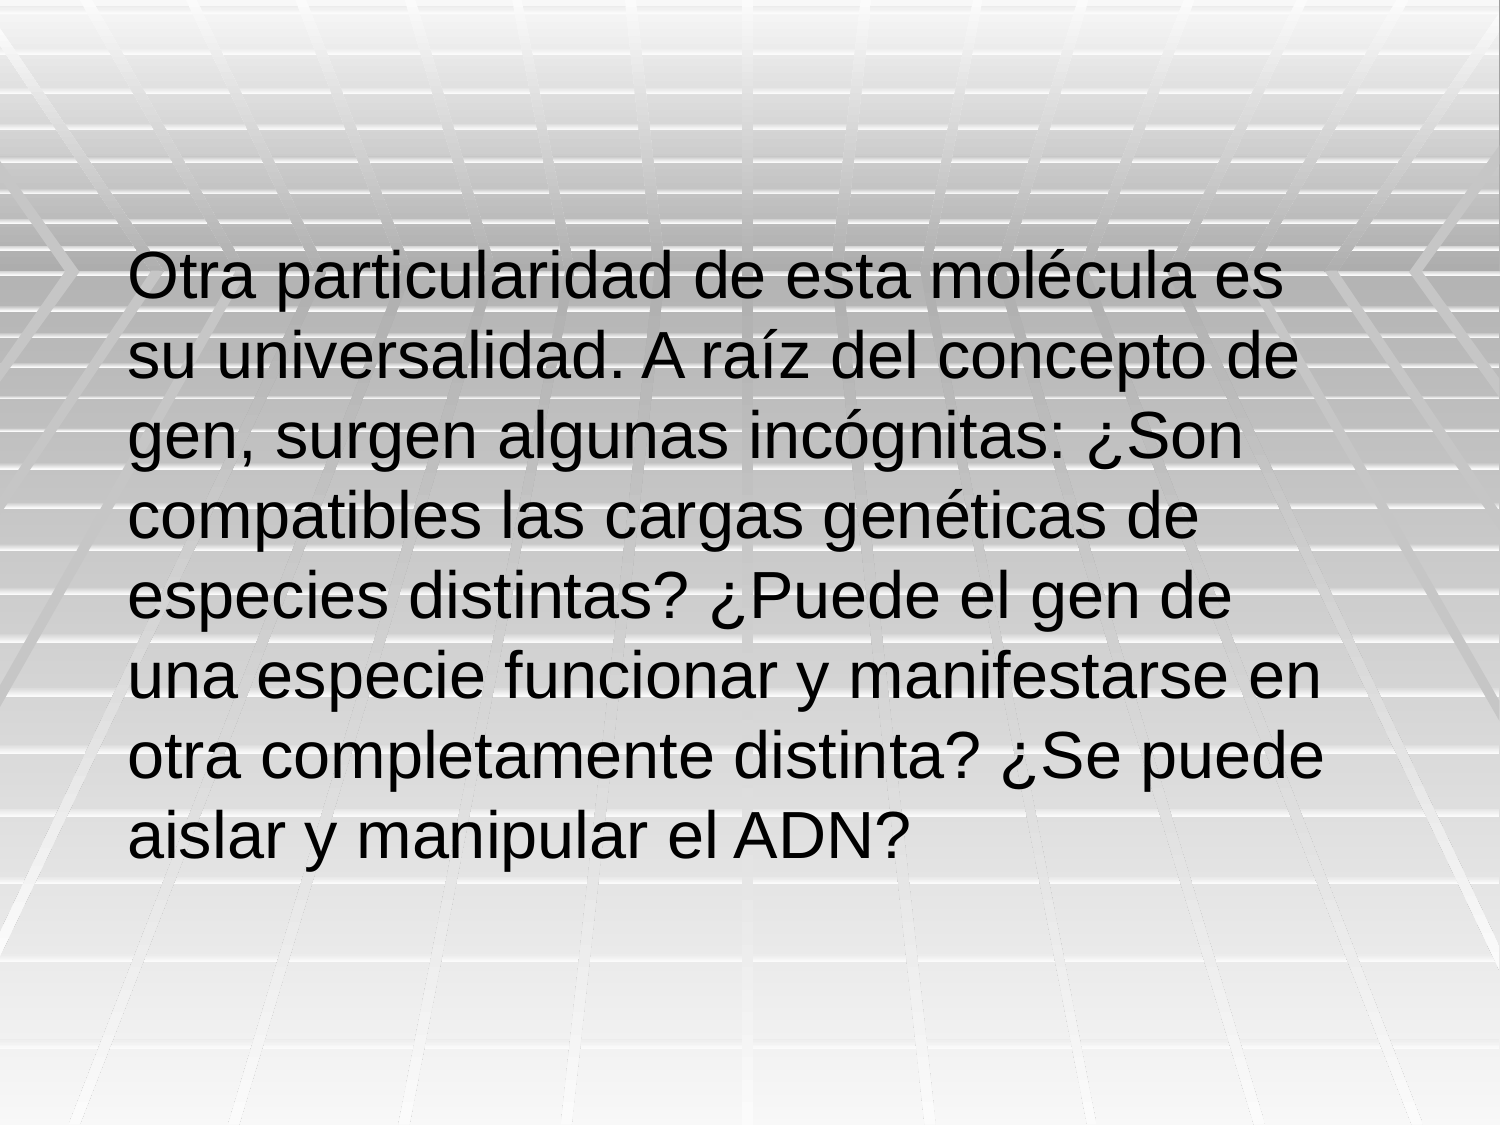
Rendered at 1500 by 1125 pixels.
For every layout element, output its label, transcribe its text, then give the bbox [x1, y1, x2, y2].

text_box Otra particularidad de esta molécula es su universalidad. A raíz del concepto de gen, surgen algunas incógnitas: ¿Son compatibles las cargas genéticas de especies distintas? ¿Puede el gen de una especie funcionar y manifestarse en otra completamente distinta? ¿Se puede aislar y manipular el ADN? [112, 224, 1363, 880]
